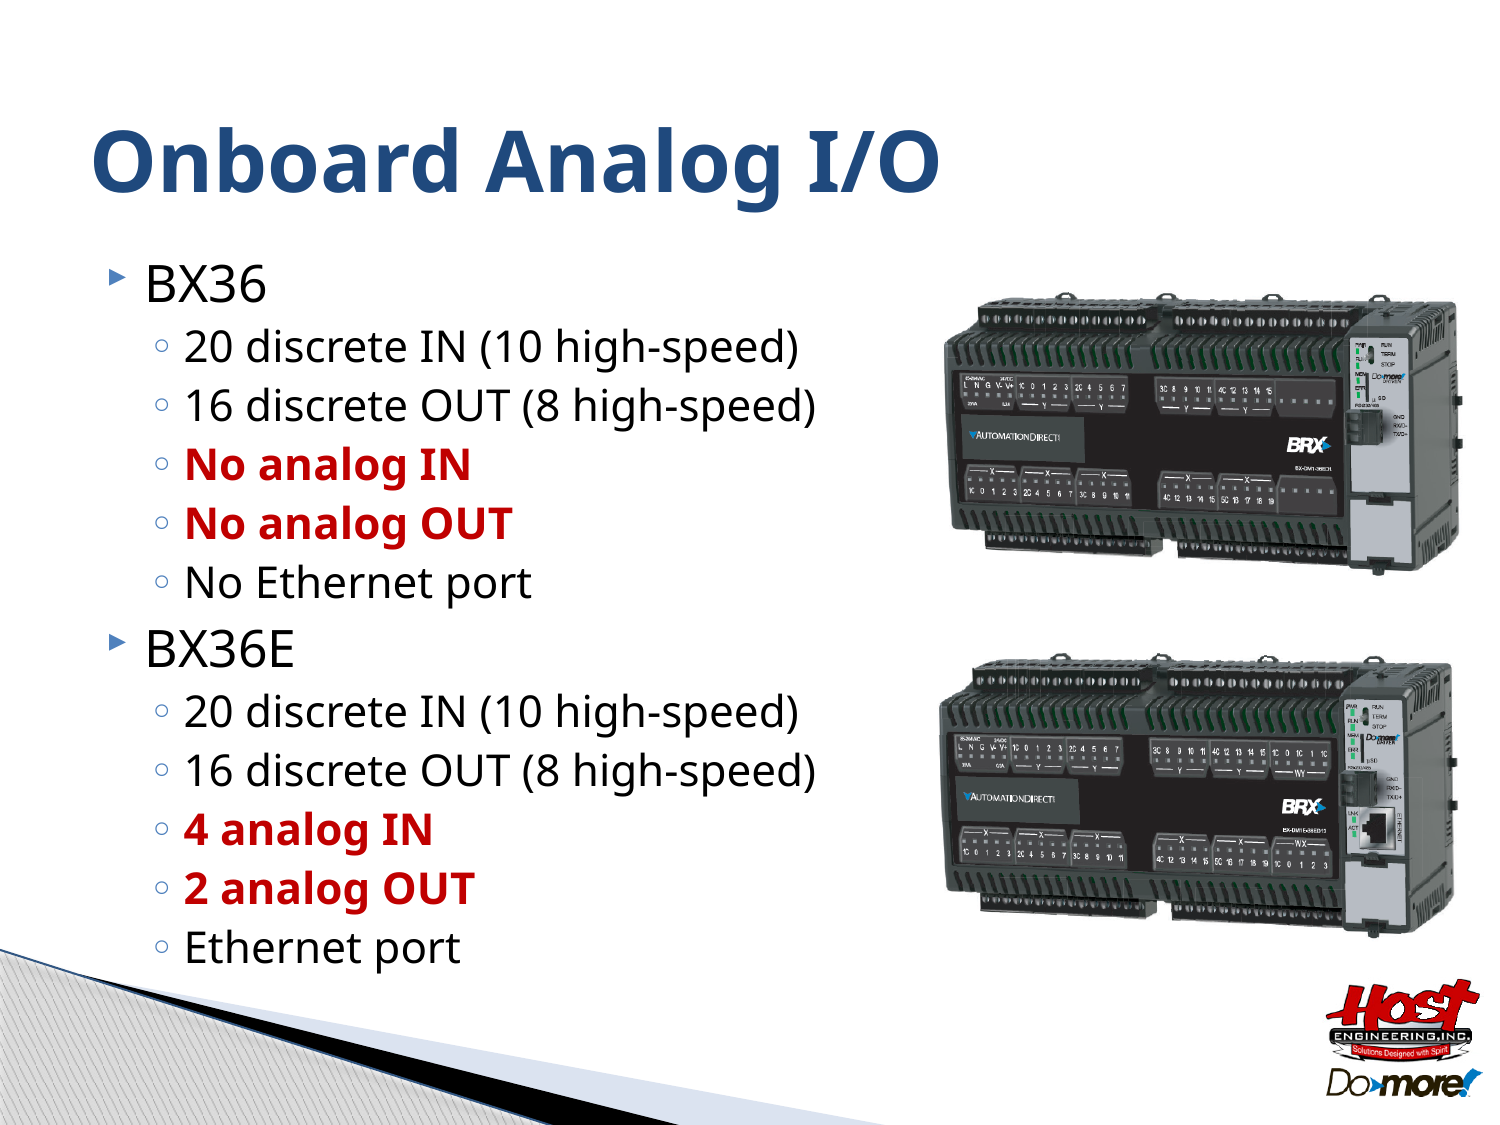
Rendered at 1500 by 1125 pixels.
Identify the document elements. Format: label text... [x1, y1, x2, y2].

picture [933, 287, 1466, 580]
picture [937, 649, 1460, 942]
picture [1321, 975, 1484, 1100]
title Onboard Analog I/O [75, 99, 1425, 243]
list BX36 20 discrete IN (10 high-speed) 16 discrete OUT (8 high-speed) No analog IN No analog OUT No Ethernet port BX36E 20 discrete IN (10 high-speed) 16 discrete OUT (8 high-speed) 4 analog IN 2 analog OUT Ethernet port [75, 243, 1425, 986]
